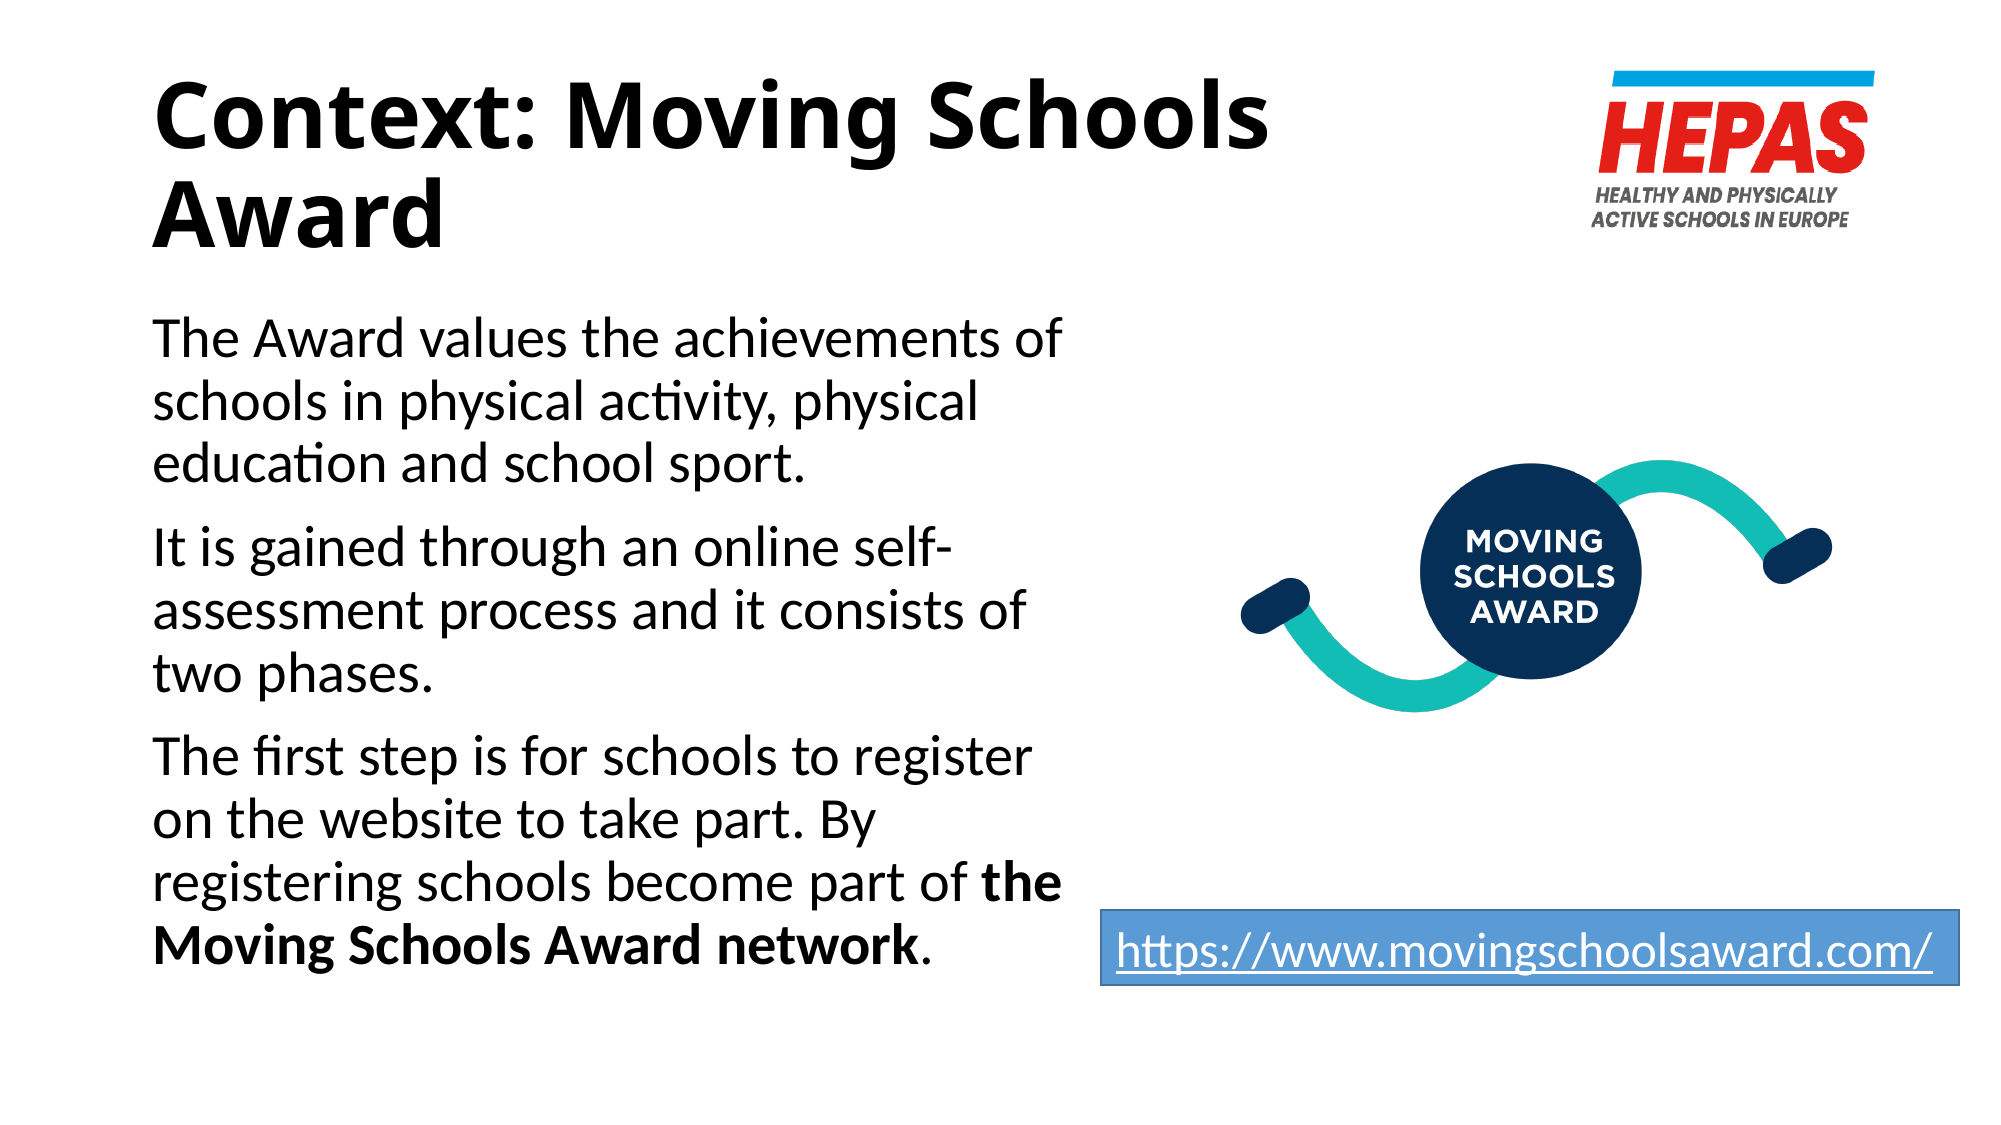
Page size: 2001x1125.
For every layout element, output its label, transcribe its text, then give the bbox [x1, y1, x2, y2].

text_box https://www.movingschoolsaward.com/ [1100, 909, 1960, 986]
picture [1529, 1, 1936, 299]
title Context: Moving Schools Award [137, 59, 1448, 278]
list The Award values the achievements of schools in physical activity, physical education and school sport. It is gained through an online self-assessment process and it consists of two phases. The first step is for schools to register on the website to take part. By registering schools become part of the Moving Schools Award network. [137, 299, 1114, 1014]
picture [1142, 403, 1929, 769]
